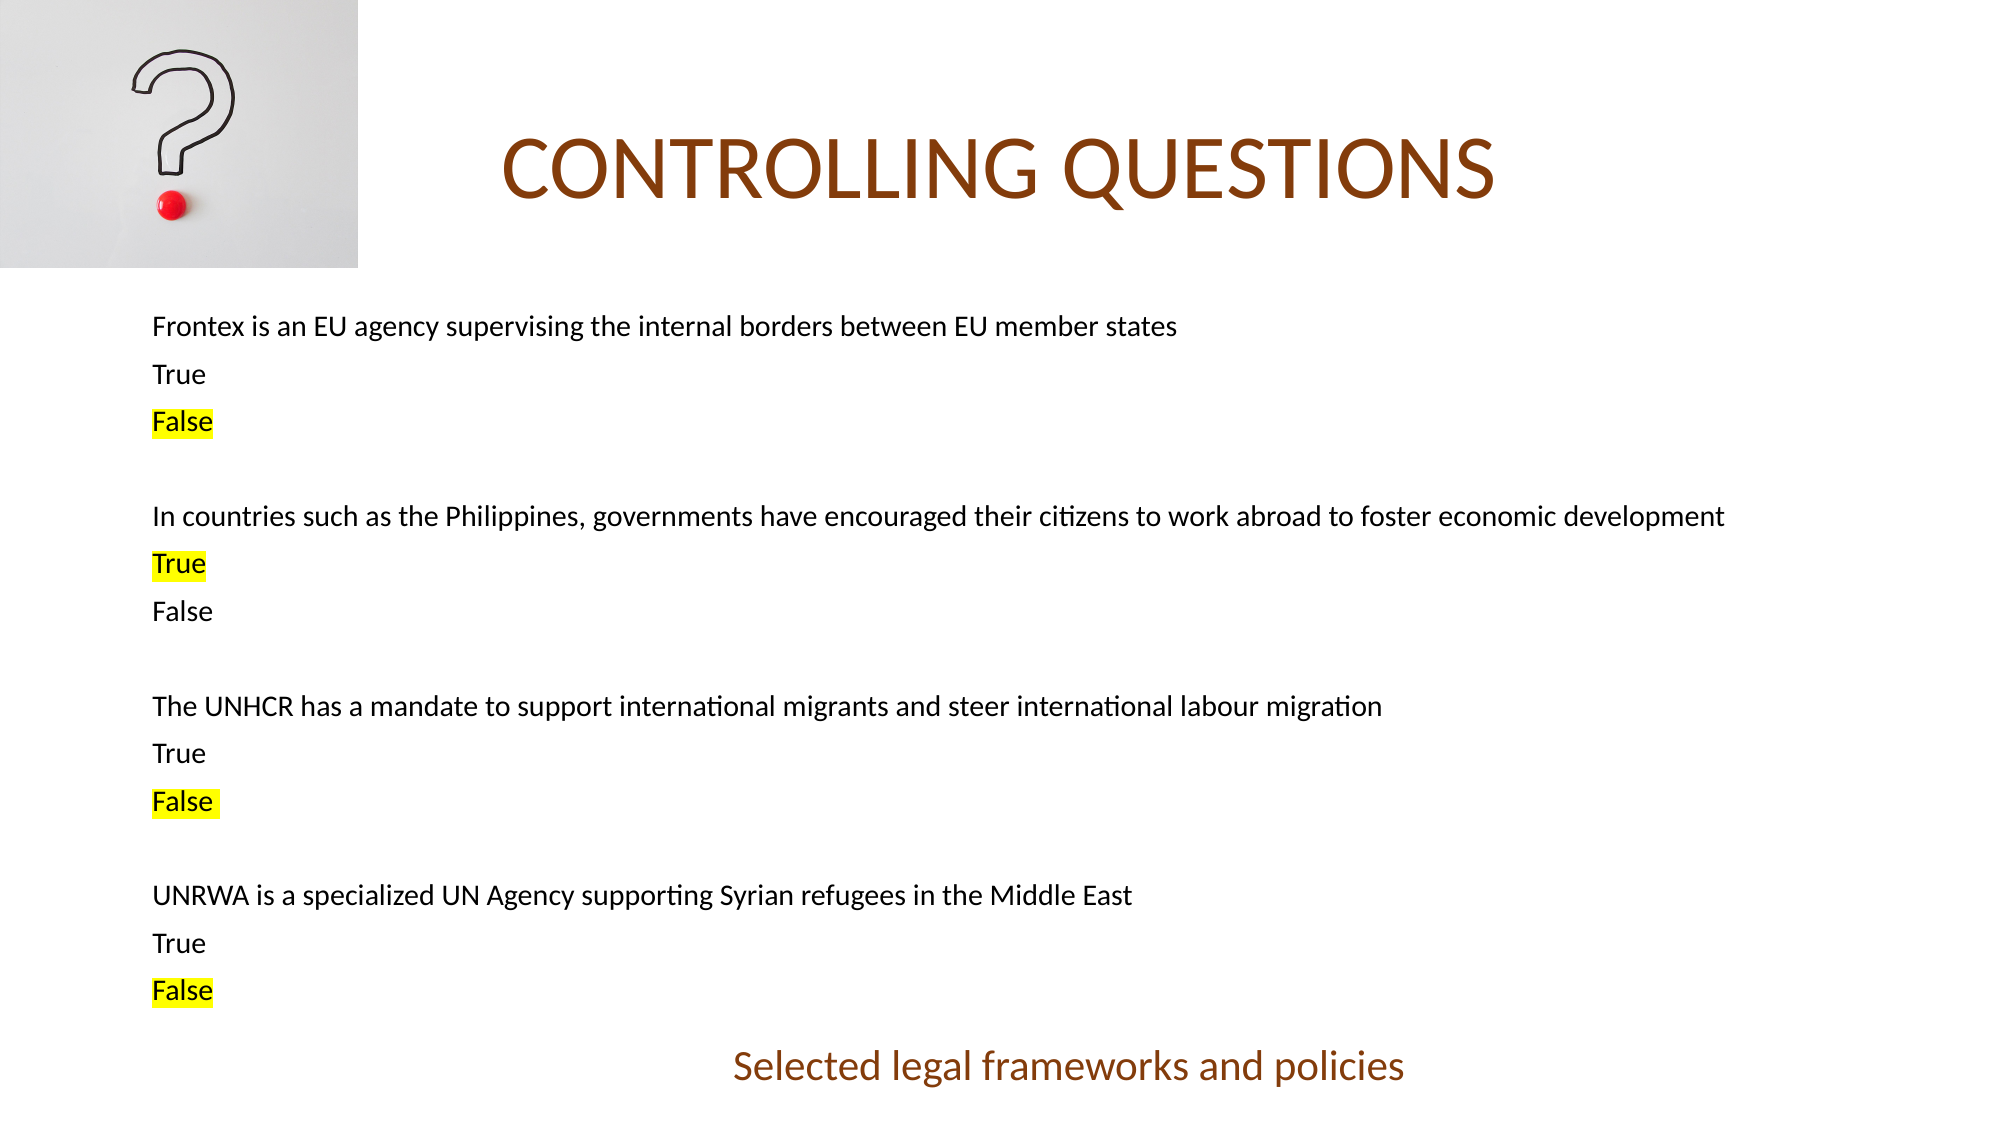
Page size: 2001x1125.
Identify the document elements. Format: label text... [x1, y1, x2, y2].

title CONTROLLING QUESTIONS [137, 59, 1863, 278]
list Frontex is an EU agency supervising the internal borders between EU member states True False In countries such as the Philippines, governments have encouraged their citizens to work abroad to foster economic development True False The UNHCR has a mandate to support international migrants and steer international labour migration True False UNRWA is a specialized UN Agency supporting Syrian refugees in the Middle East True False [137, 303, 1863, 1018]
picture [0, 0, 359, 269]
text_box Selected legal frameworks and policies [254, 1035, 1884, 1098]
